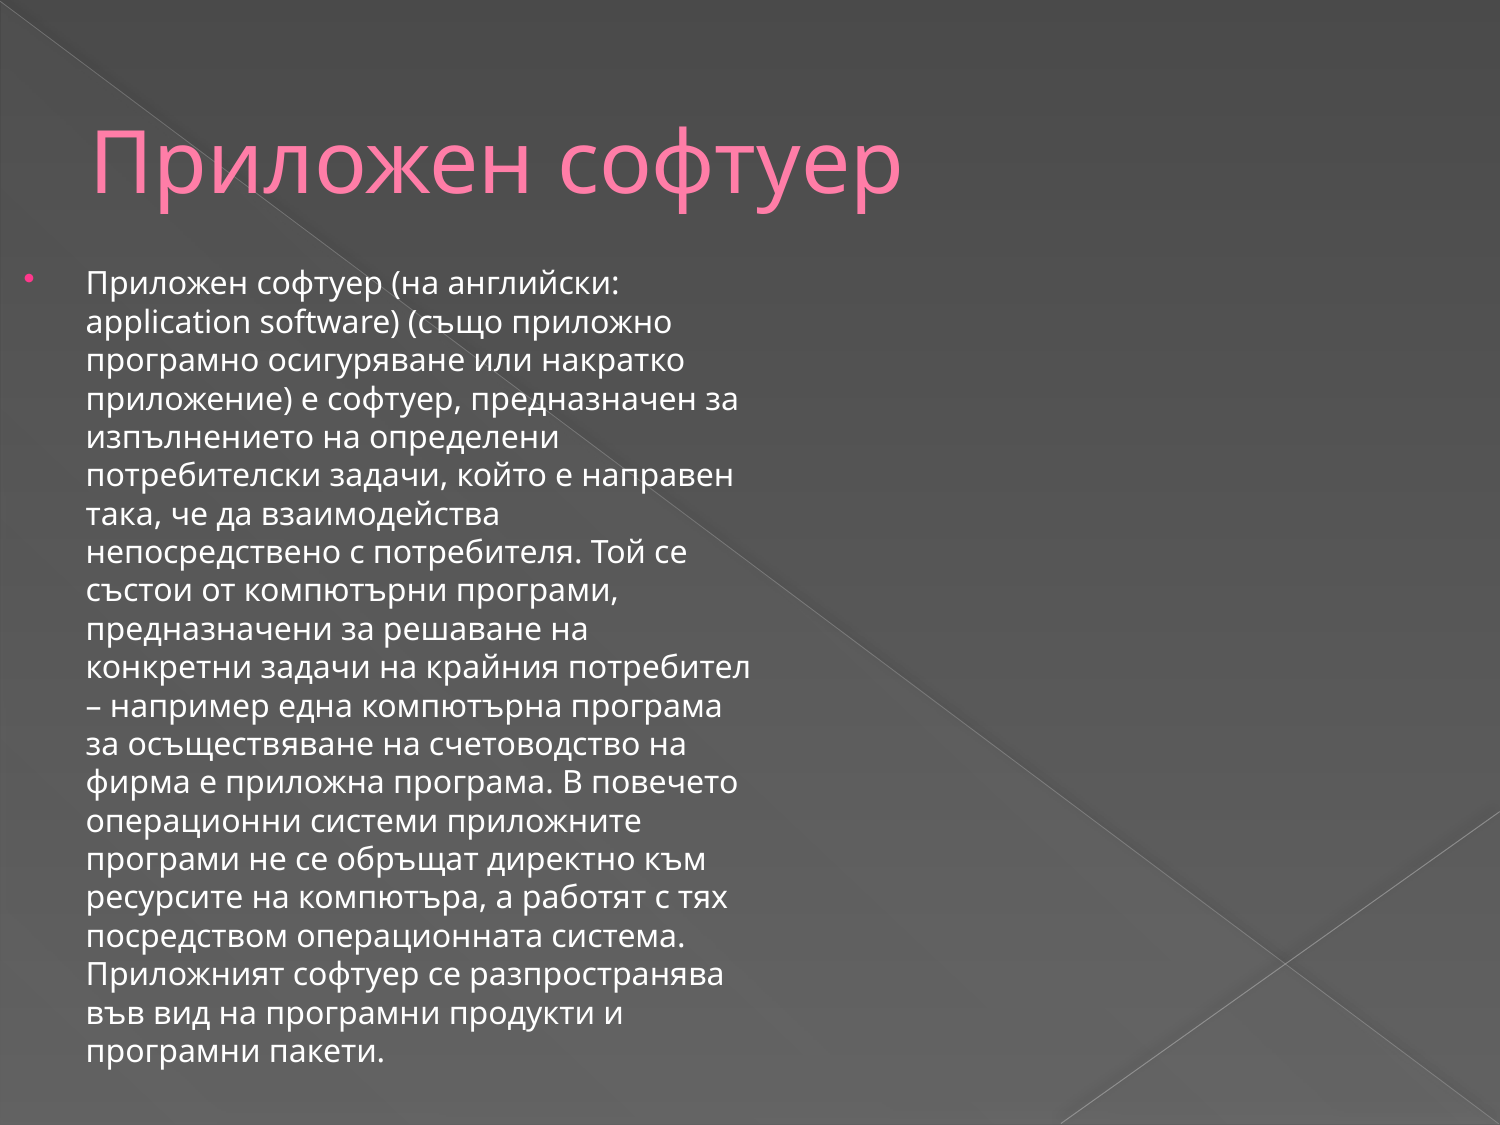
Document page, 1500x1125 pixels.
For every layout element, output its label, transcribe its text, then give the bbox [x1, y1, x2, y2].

title Приложен софтуер [75, 43, 1425, 274]
list Приложен софтуер (на английски: application software) (също приложно програмно осигуряване или накратко приложение) е софтуер, предназначен за изпълнението на определени потребителски задачи, който е направен така, че да взаимодейства непосредствено с потребителя. Той се състои от компютърни програми, предназначени за решаване на конкретни задачи на крайния потребител – например една компютърна програма за осъществяване на счетоводство на фирма е приложна програма. В повечето операционни системи приложните програми не се обръщат директно към ресурсите на компютъра, а работят с тях посредством операционната система. Приложният софтуер се разпространява във вид на програмни продукти и програмни пакети. [0, 255, 774, 1125]
